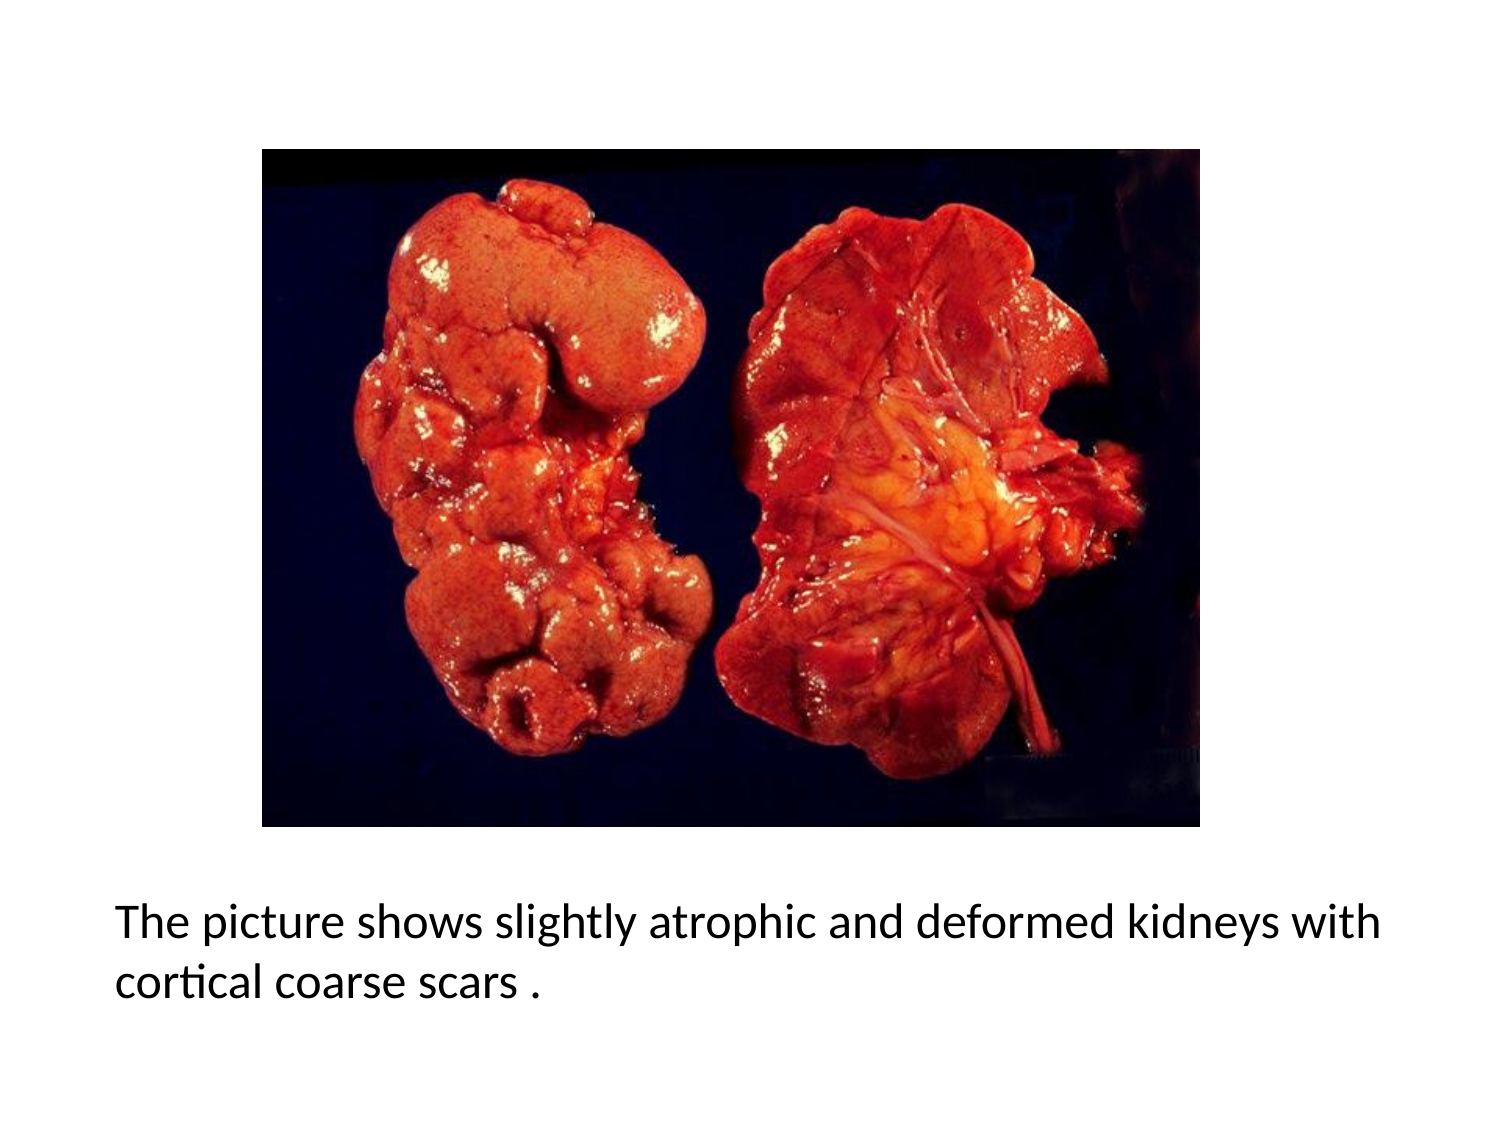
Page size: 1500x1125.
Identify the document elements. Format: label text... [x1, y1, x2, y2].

text_box The picture shows slightly atrophic and deformed kidneys with cortical coarse scars . [100, 881, 1412, 1017]
picture [262, 149, 1201, 827]
